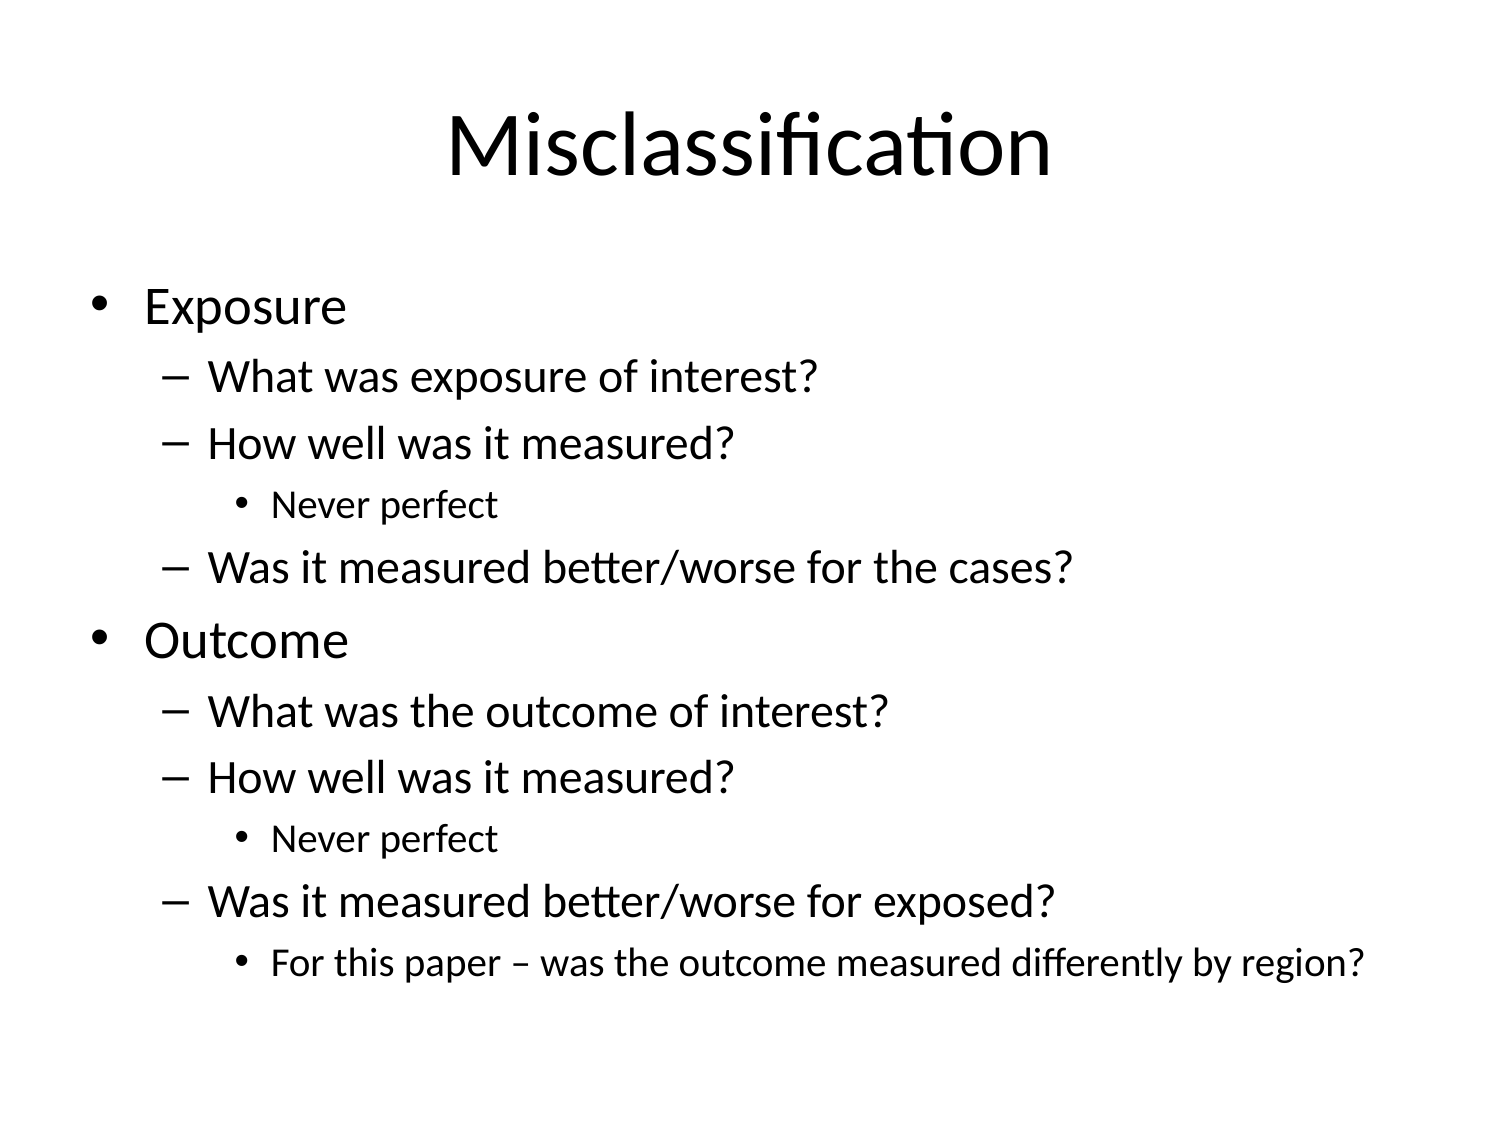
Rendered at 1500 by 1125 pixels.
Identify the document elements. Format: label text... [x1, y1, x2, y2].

list Exposure What was exposure of interest? How well was it measured? Never perfect Was it measured better/worse for the cases? Outcome What was the outcome of interest? How well was it measured? Never perfect Was it measured better/worse for exposed? For this paper – was the outcome measured differently by region? [75, 262, 1425, 1005]
title Misclassification [75, 45, 1425, 233]
